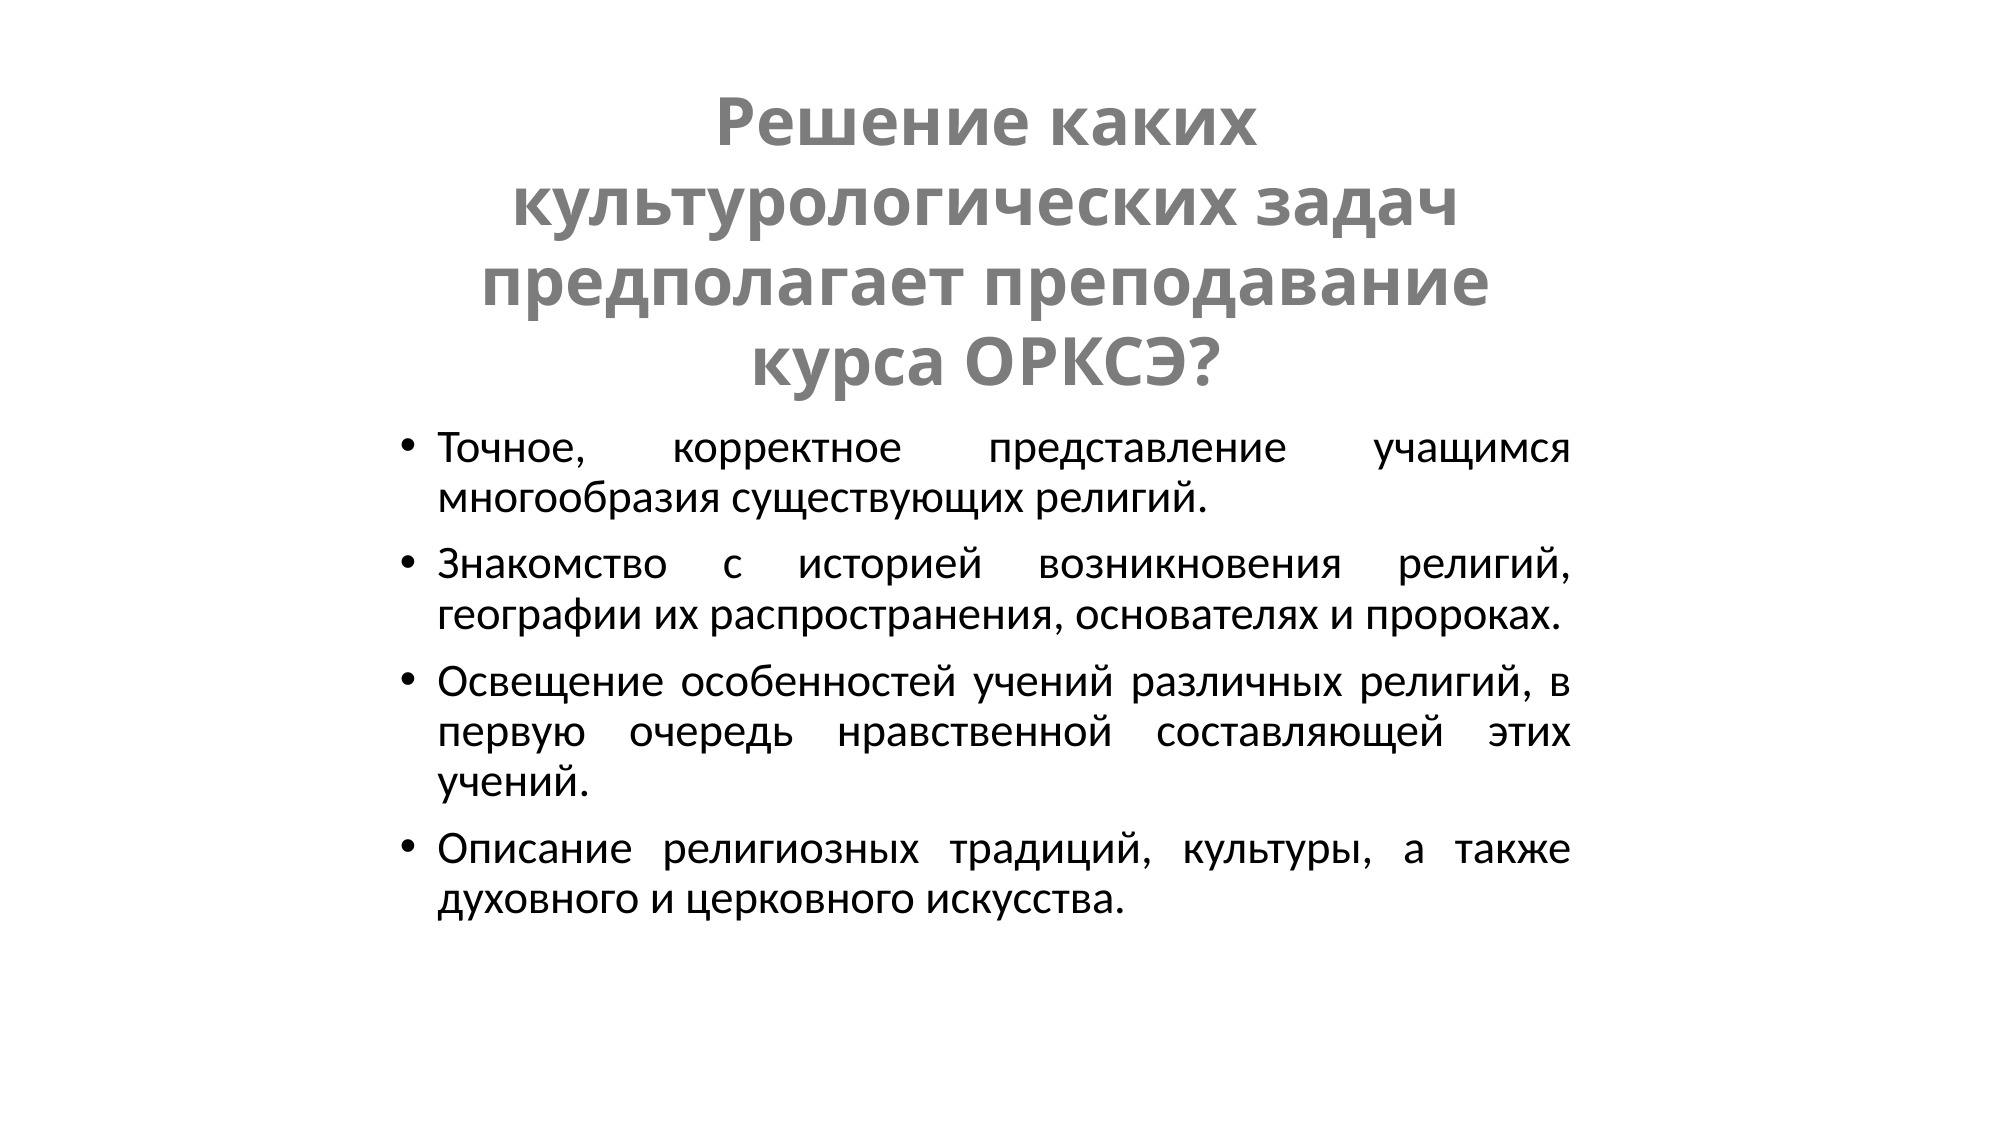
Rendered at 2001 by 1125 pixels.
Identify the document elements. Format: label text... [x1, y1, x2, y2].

text_box Решение каких культурологических задач предполагает преподавание курса ОРКСЭ? [421, 115, 1551, 363]
list Точное, корректное представление учащимся многообразия существующих религий. Знакомство с историей возникновения религий, географии их распространения, основателях и пророках. Освещение особенностей учений различных религий, в первую очередь нравственной составляющей этих учений. Описание религиозных традиций, культуры, а также духовного и церковного искусства. [384, 414, 1588, 984]
